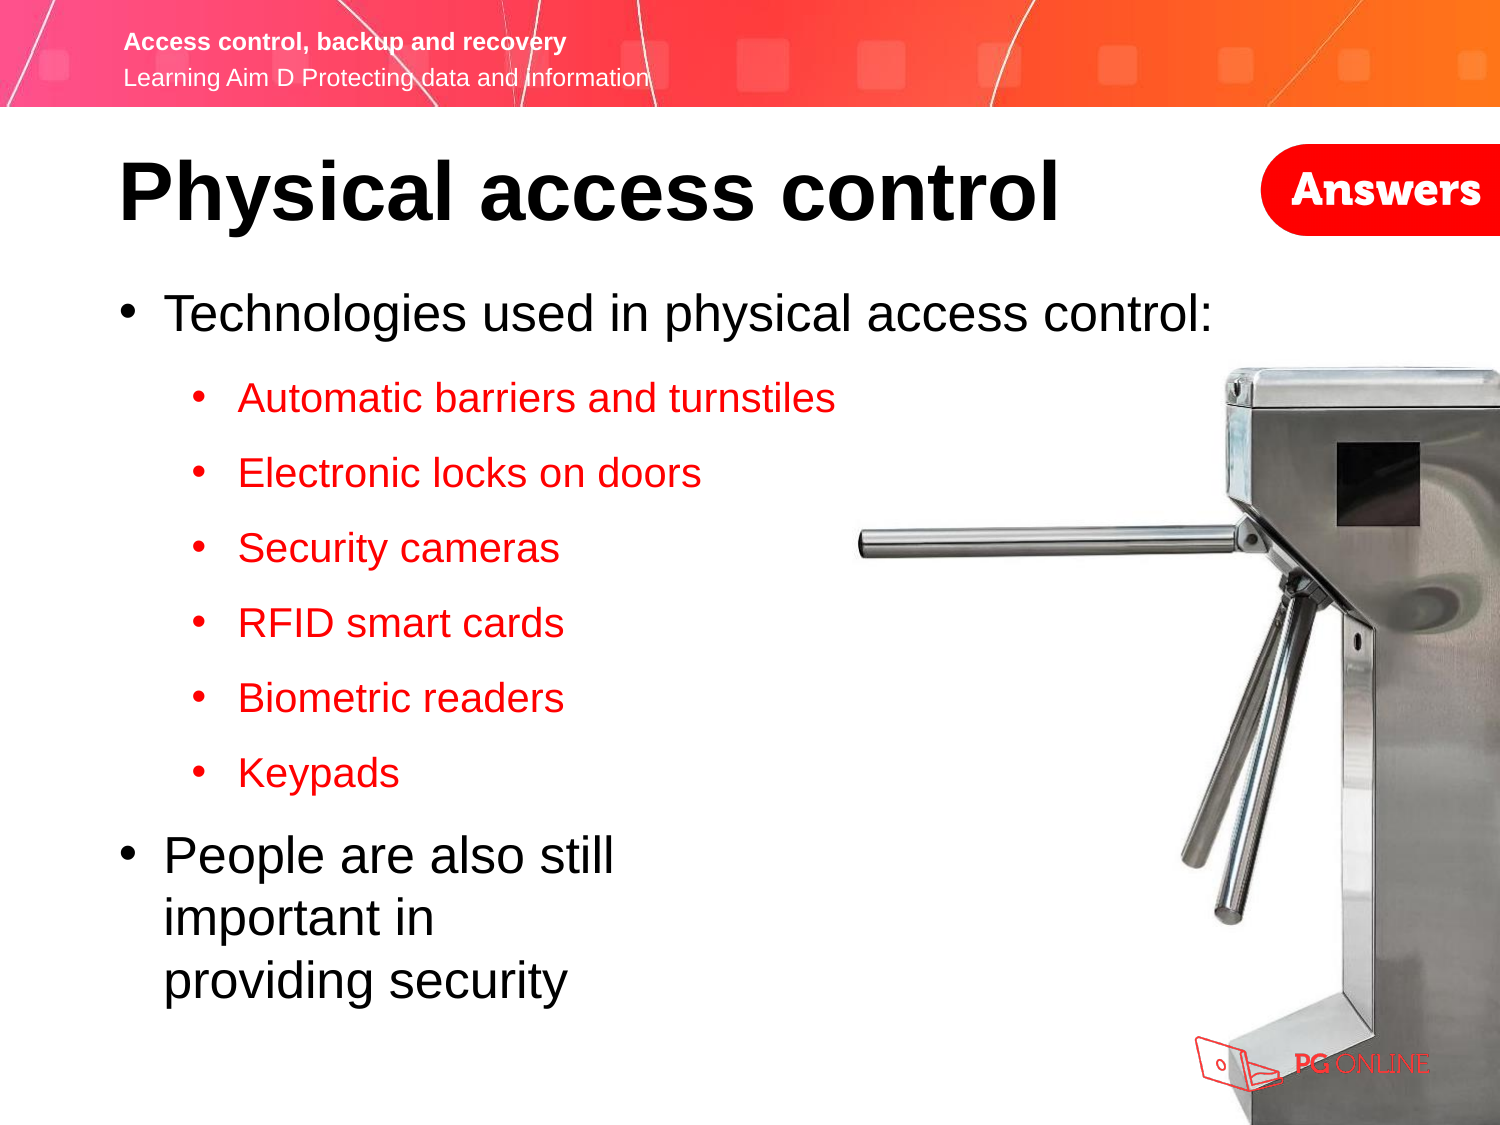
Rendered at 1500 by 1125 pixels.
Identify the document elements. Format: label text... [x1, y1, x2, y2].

picture [848, 350, 1500, 1125]
list Technologies used in physical access control: Automatic barriers and turnstiles Electronic locks on doors Security cameras RFID smart cards Biometric readers Keypads People are also still important in providing security [118, 279, 1398, 847]
picture [1260, 144, 1500, 236]
list Physical access control [118, 148, 1401, 259]
picture [0, 0, 1500, 107]
